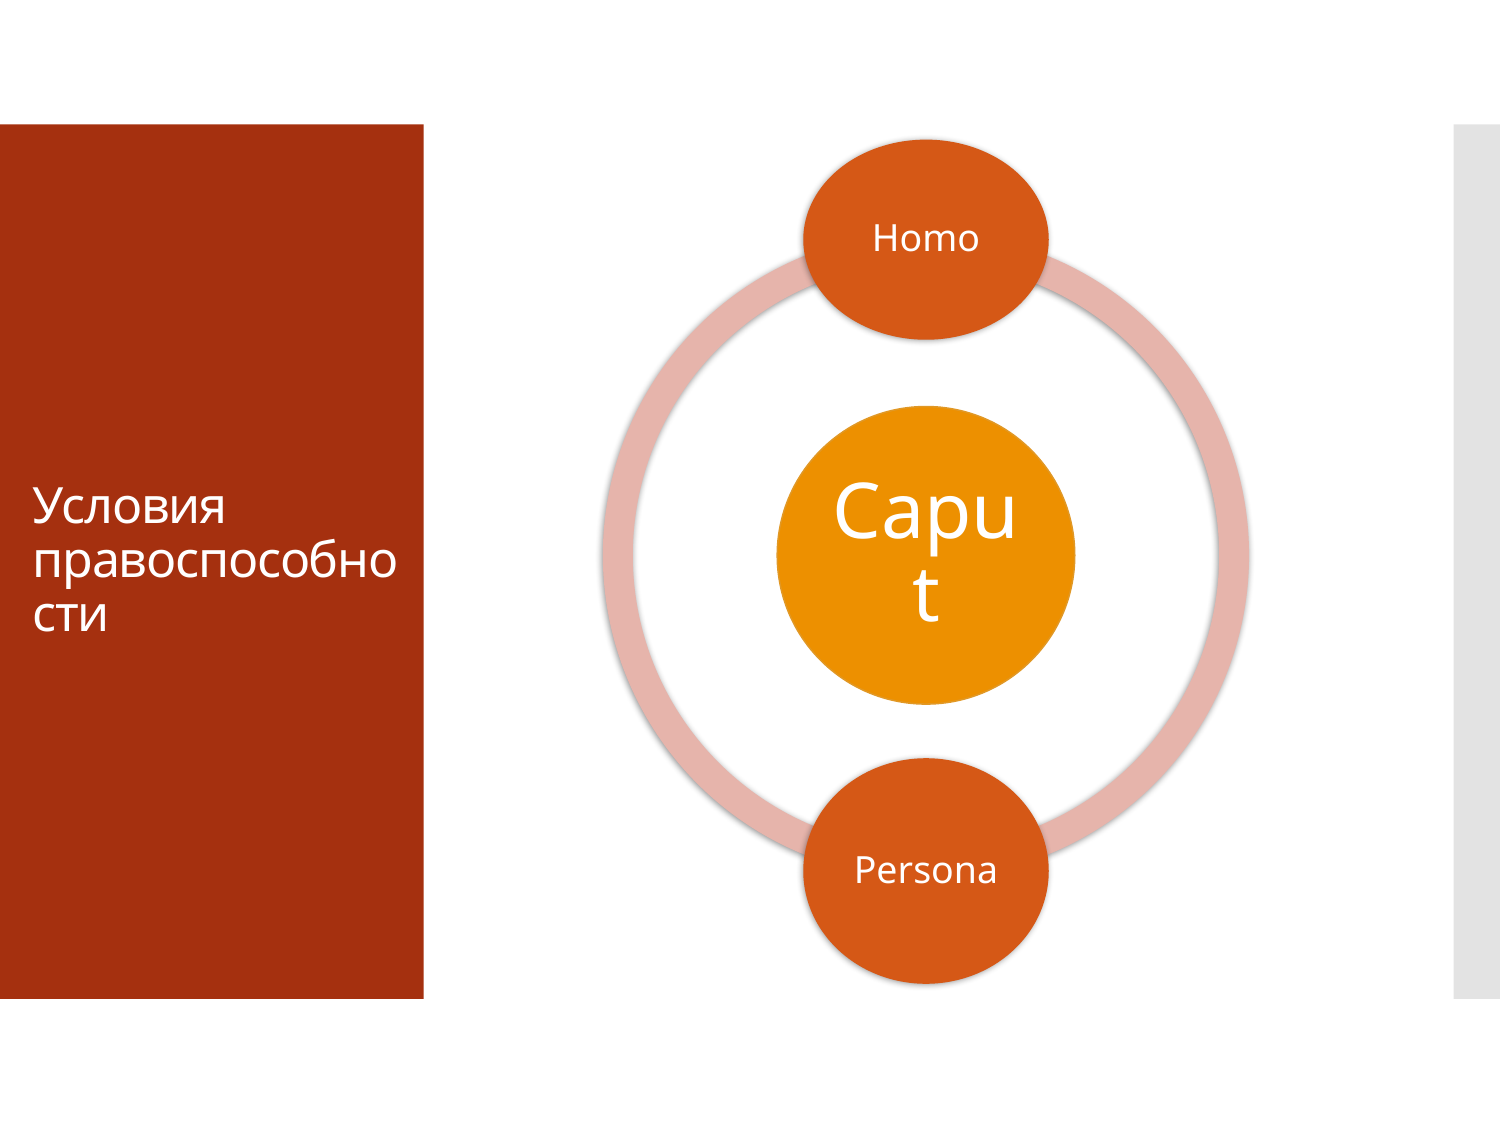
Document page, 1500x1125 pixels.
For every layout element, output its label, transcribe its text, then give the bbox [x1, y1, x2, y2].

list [475, 141, 1377, 982]
title Условия правоспособности [17, 184, 432, 940]
